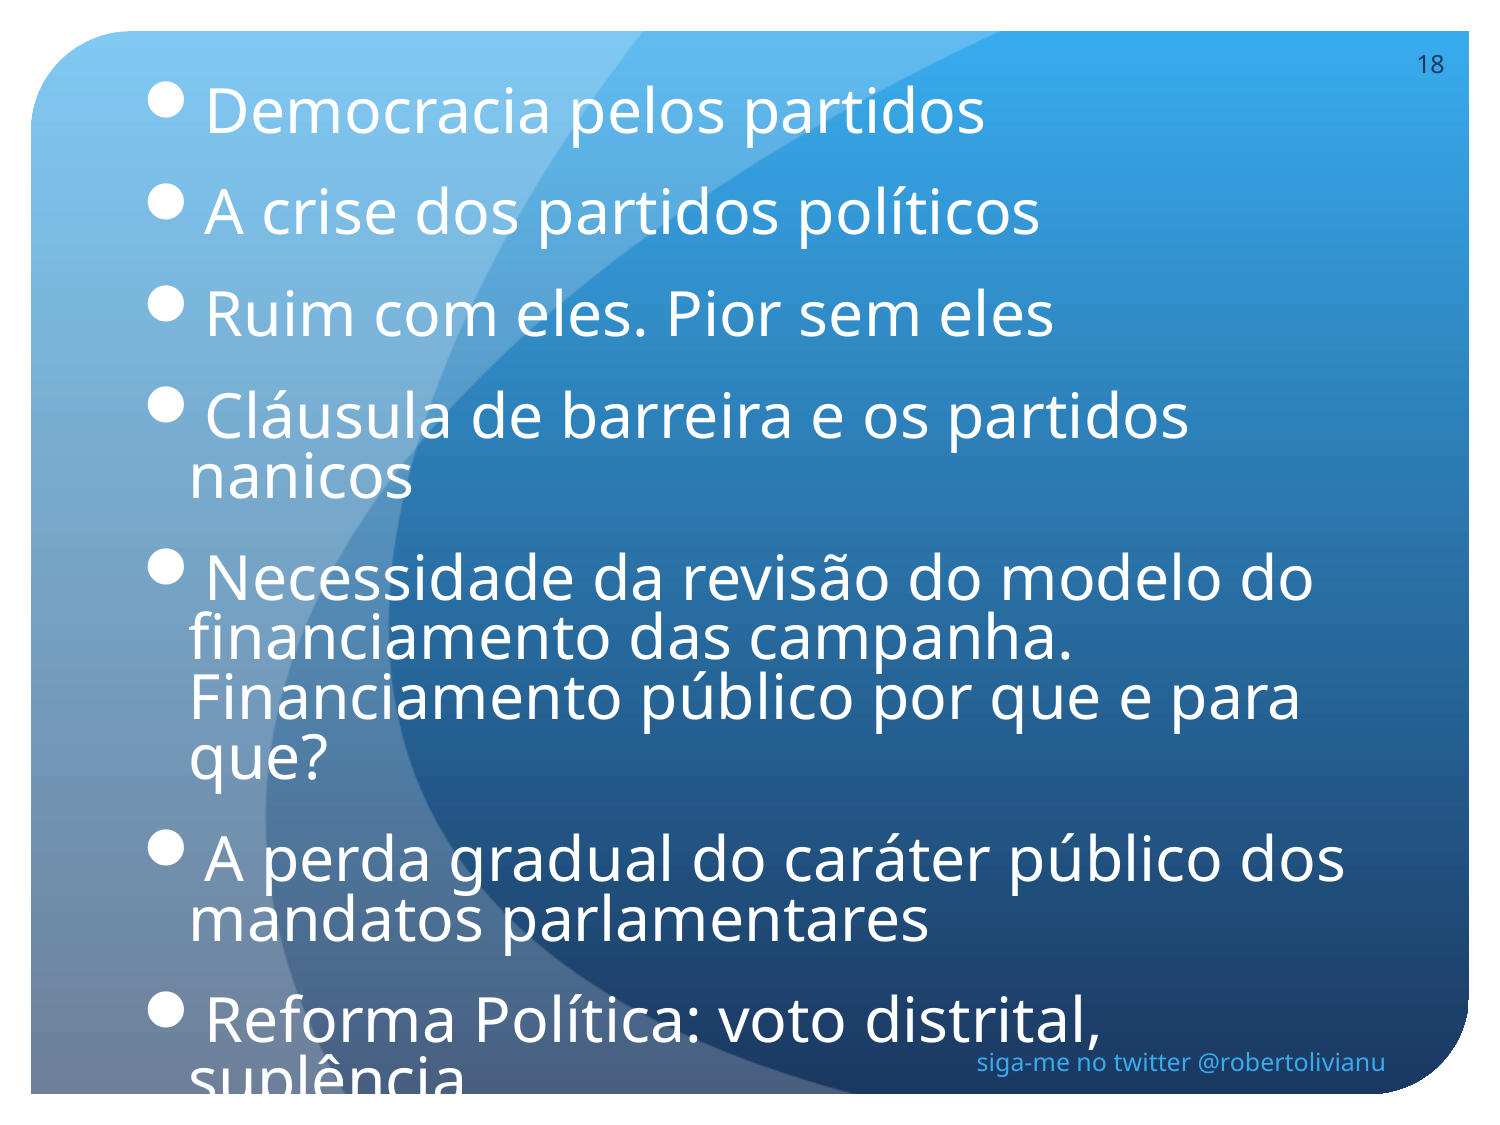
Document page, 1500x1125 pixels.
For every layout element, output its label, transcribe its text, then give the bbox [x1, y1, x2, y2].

text_box 18 [1378, 35, 1460, 96]
text_box siga-me no twitter @robertolivianu [542, 1031, 1402, 1092]
text_box Democracia pelos partidos A crise dos partidos políticos Ruim com eles. Pior sem eles Cláusula de barreira e os partidos nanicos Necessidade da revisão do modelo do financiamento das campanha. Financiamento público por que e para que? A perda gradual do caráter público dos mandatos parlamentares Reforma Política: voto distrital, suplência [127, 78, 1372, 991]
picture [26, 30, 1474, 1095]
